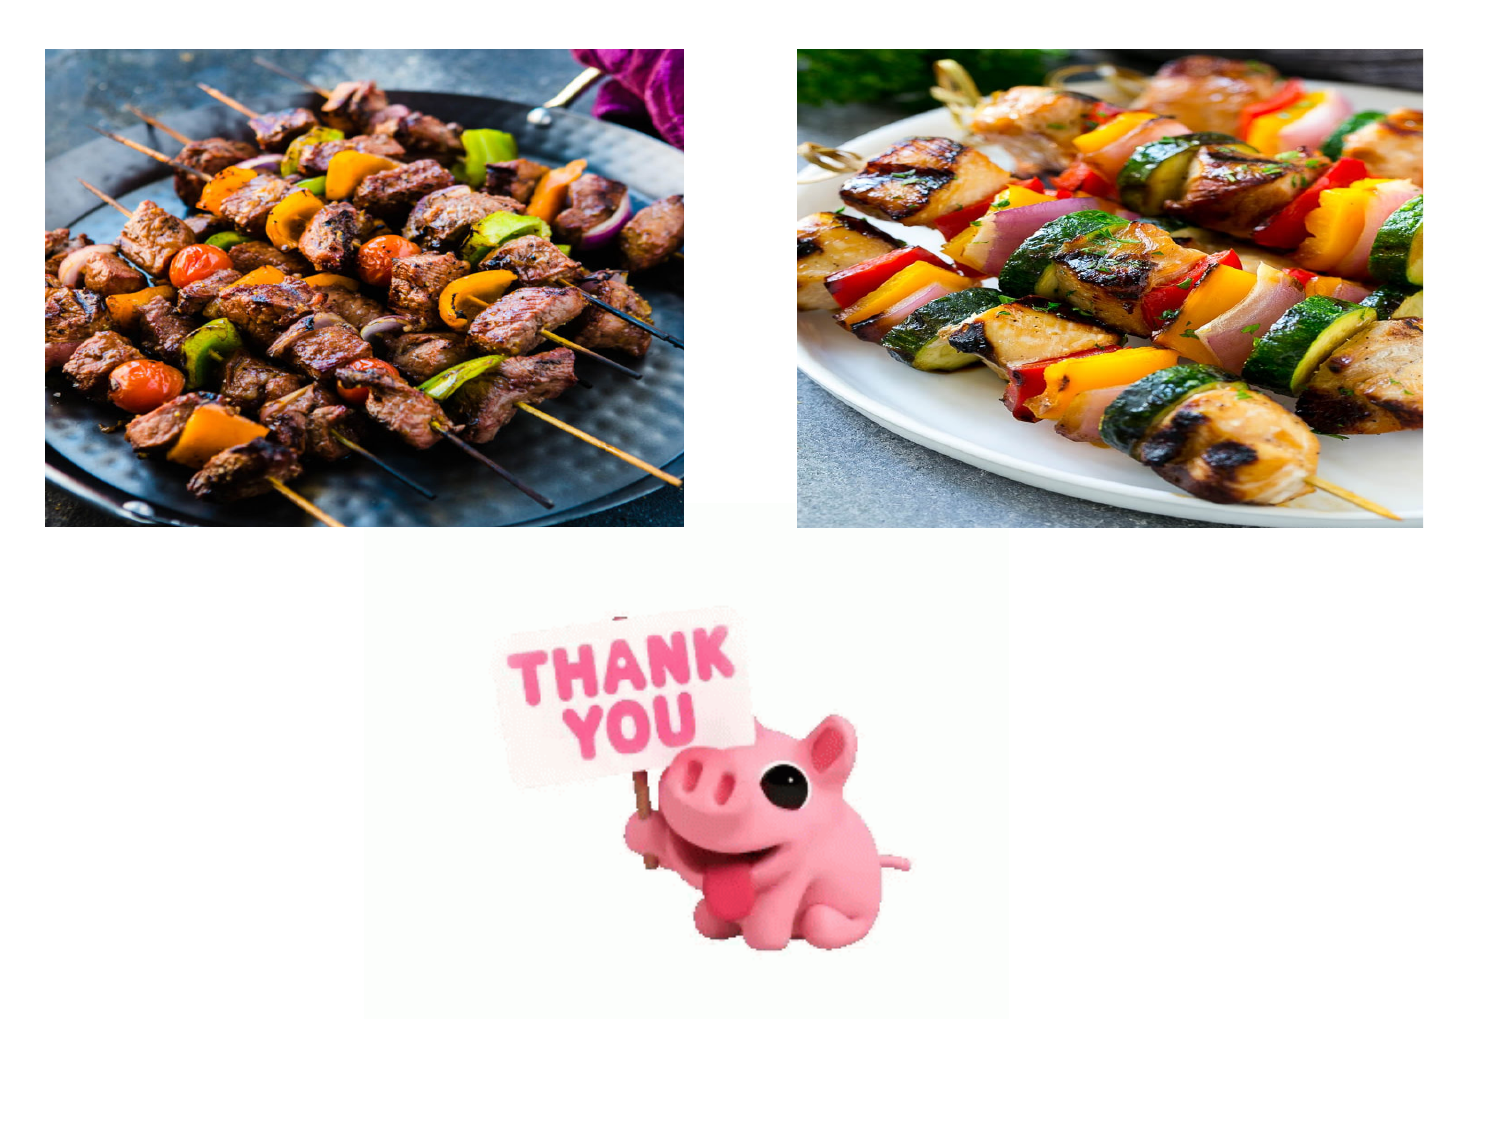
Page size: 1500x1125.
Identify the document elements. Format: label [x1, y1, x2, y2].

picture [45, 49, 1424, 1019]
